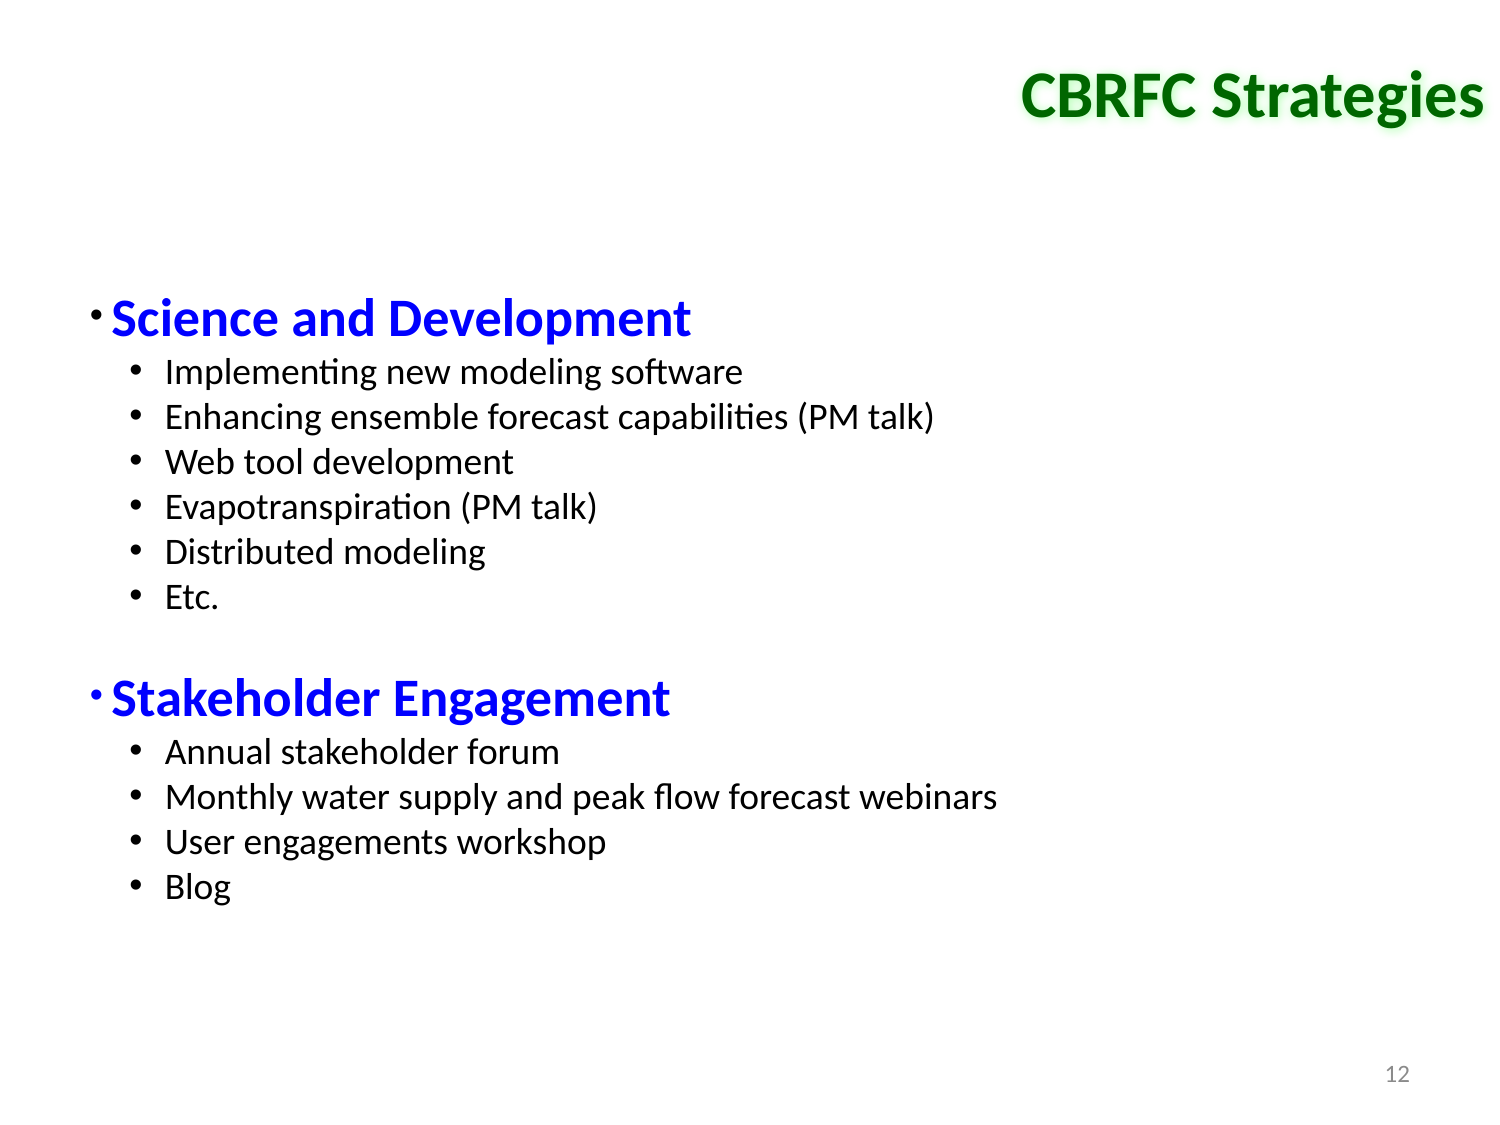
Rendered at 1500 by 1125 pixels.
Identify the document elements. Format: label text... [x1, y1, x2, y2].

text_box Science and Development Implementing new modeling software Enhancing ensemble forecast capabilities (PM talk) Web tool development Evapotranspiration (PM talk) Distributed modeling Etc. Stakeholder Engagement Annual stakeholder forum Monthly water supply and peak flow forecast webinars User engagements workshop Blog [74, 275, 1438, 1015]
text_box CBRFC Strategies [275, 0, 1500, 200]
slide_number 12 [1074, 1042, 1425, 1103]
